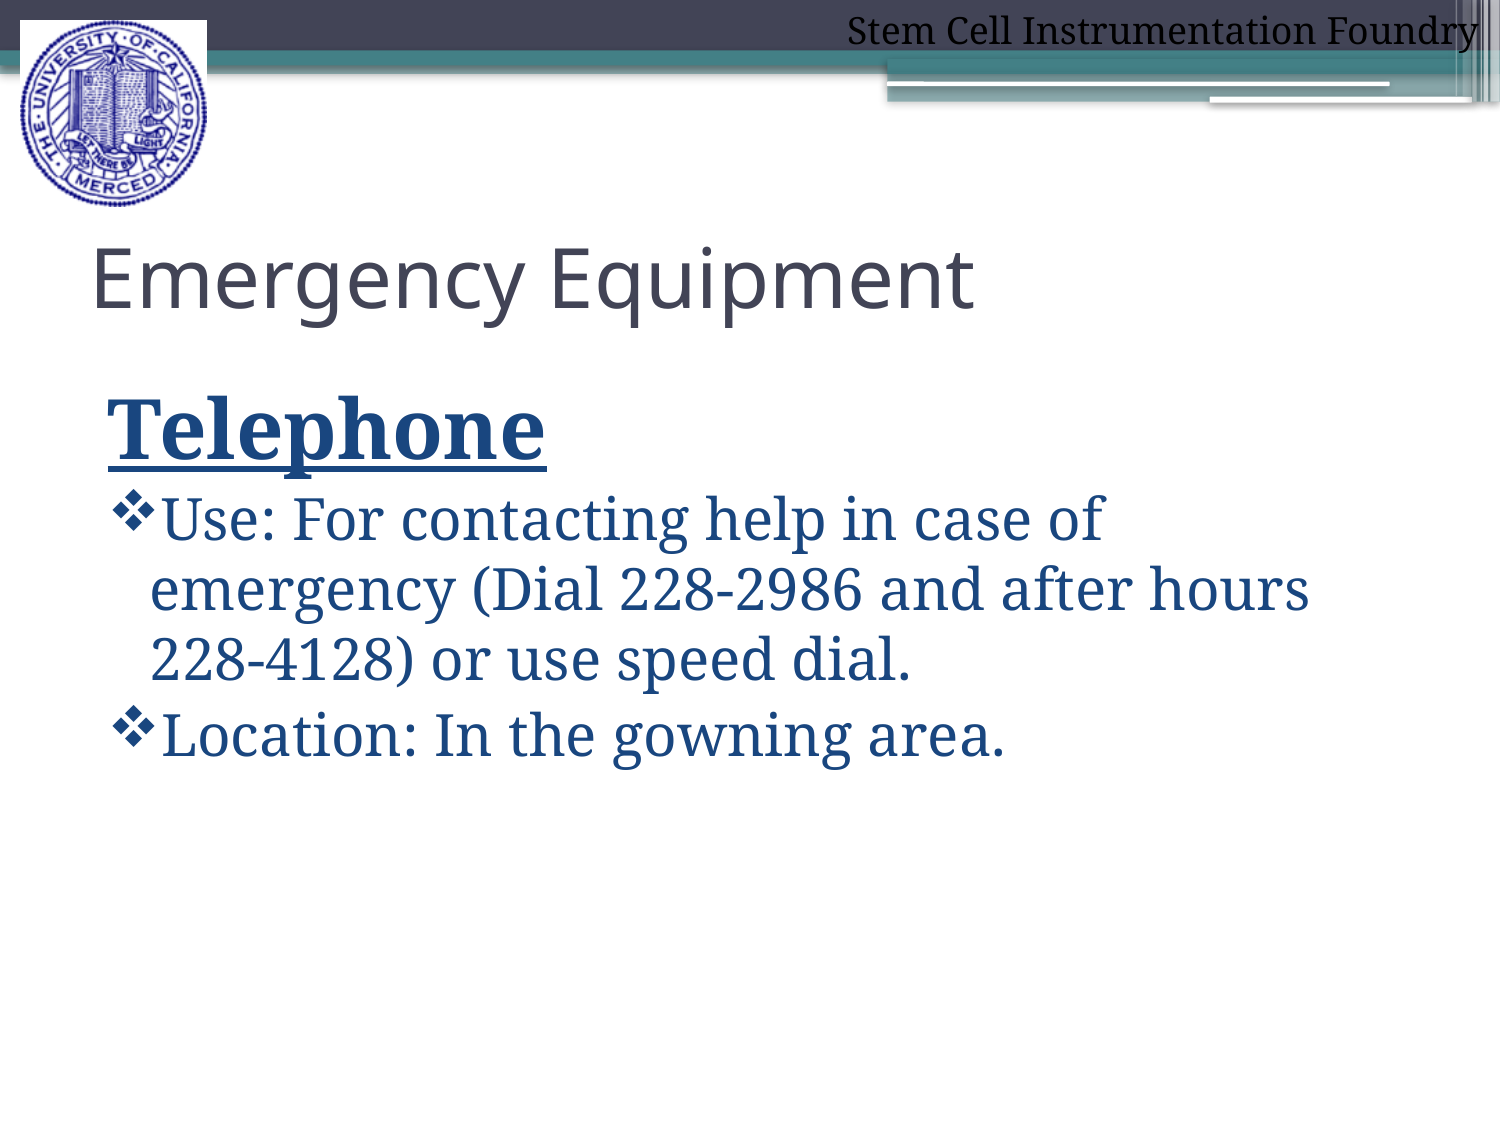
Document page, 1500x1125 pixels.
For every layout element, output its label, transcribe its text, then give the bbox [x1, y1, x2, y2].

list Telephone Use: For contacting help in case of emergency (Dial 228-2986 and after hours 228-4128) or use speed dial. Location: In the gowning area. [75, 262, 1425, 875]
picture [20, 20, 207, 207]
title Emergency Equipment [75, 187, 1425, 262]
